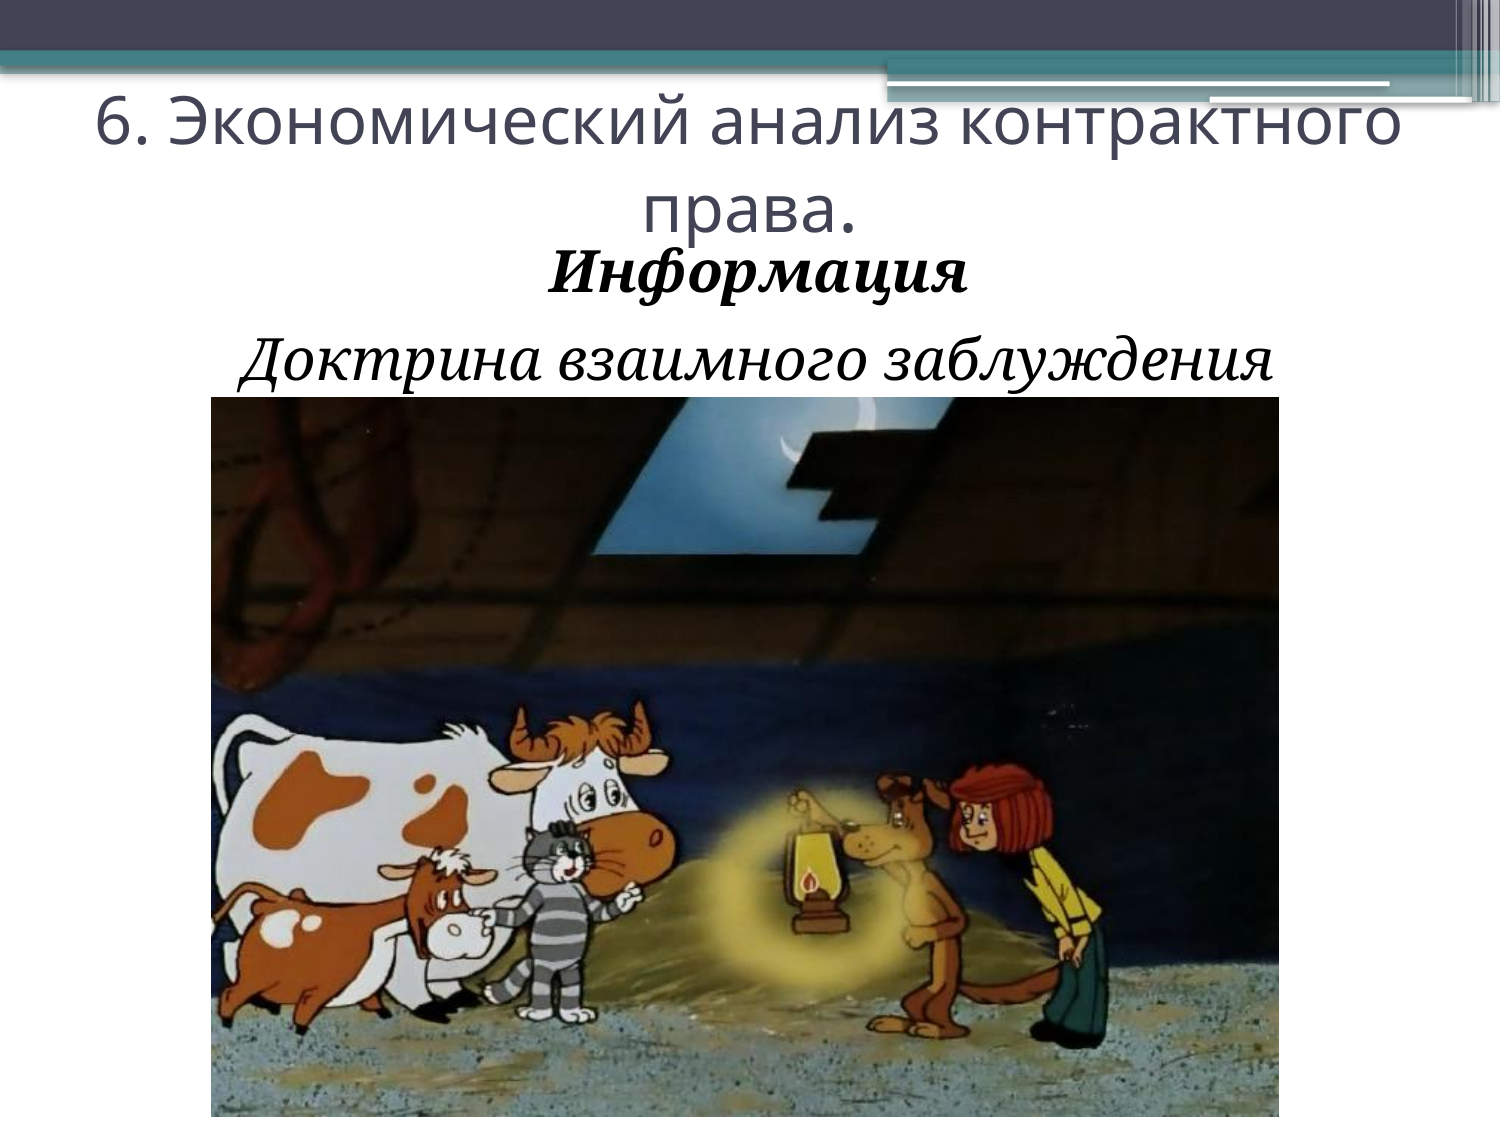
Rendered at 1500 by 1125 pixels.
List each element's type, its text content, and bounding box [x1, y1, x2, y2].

list Информация Доктрина взаимного заблуждения [194, 234, 1306, 386]
picture [210, 396, 1279, 1118]
text_box 6. Экономический анализ контрактного права. [0, 70, 1500, 173]
